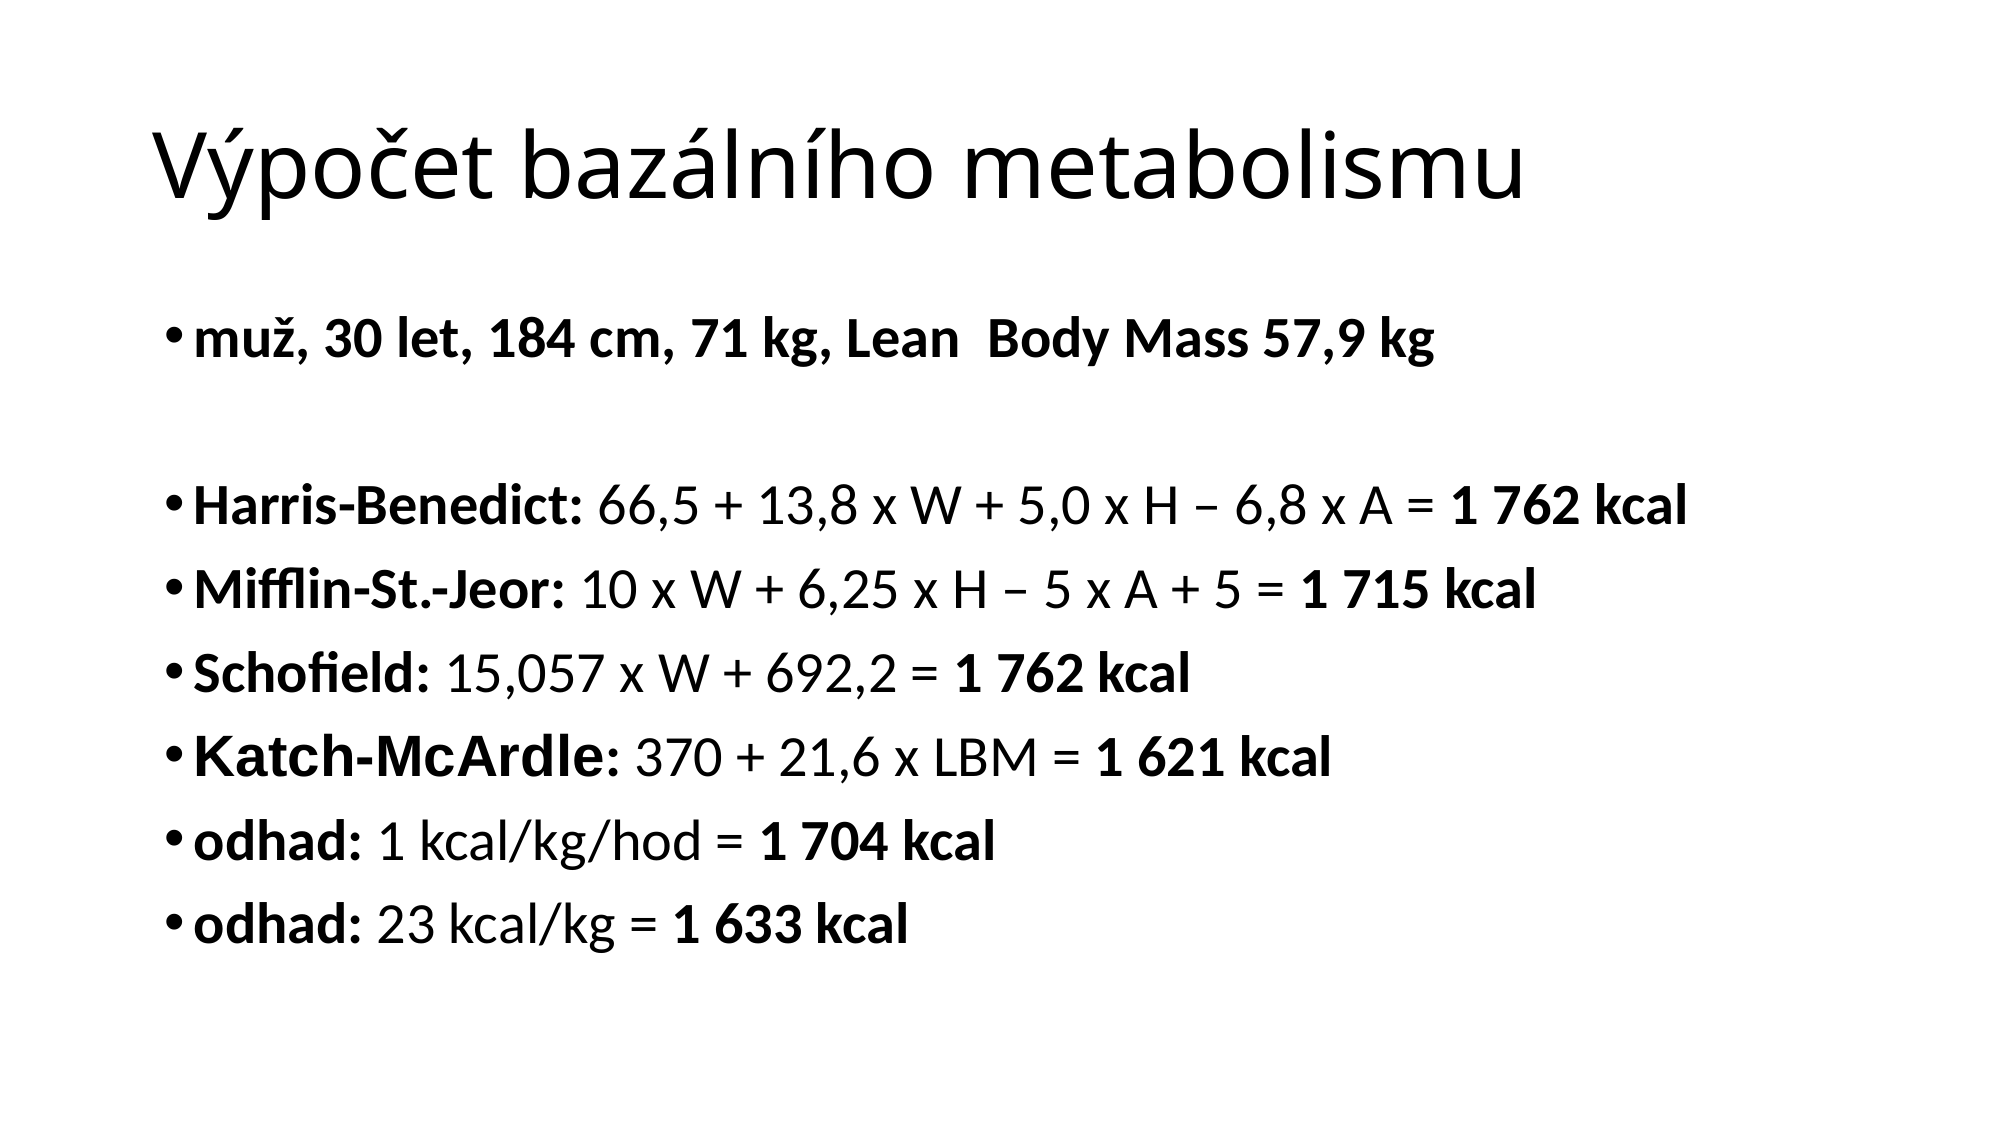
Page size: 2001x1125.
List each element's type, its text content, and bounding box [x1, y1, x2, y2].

list muž, 30 let, 184 cm, 71 kg, Lean Body Mass 57,9 kg Harris-Benedict: 66,5 + 13,8 x W + 5,0 x H – 6,8 x A = 1 762 kcal Mifflin-St.-Jeor: 10 x W + 6,25 x H – 5 x A + 5 = 1 715 kcal Schofield: 15,057 x W + 692,2 = 1 762 kcal Katch-McArdle: 370 + 21,6 x LBM = 1 621 kcal odhad: 1 kcal/kg/hod = 1 704 kcal odhad: 23 kcal/kg = 1 633 kcal [137, 299, 1863, 1014]
title Výpočet bazálního metabolismu [137, 59, 1863, 278]
